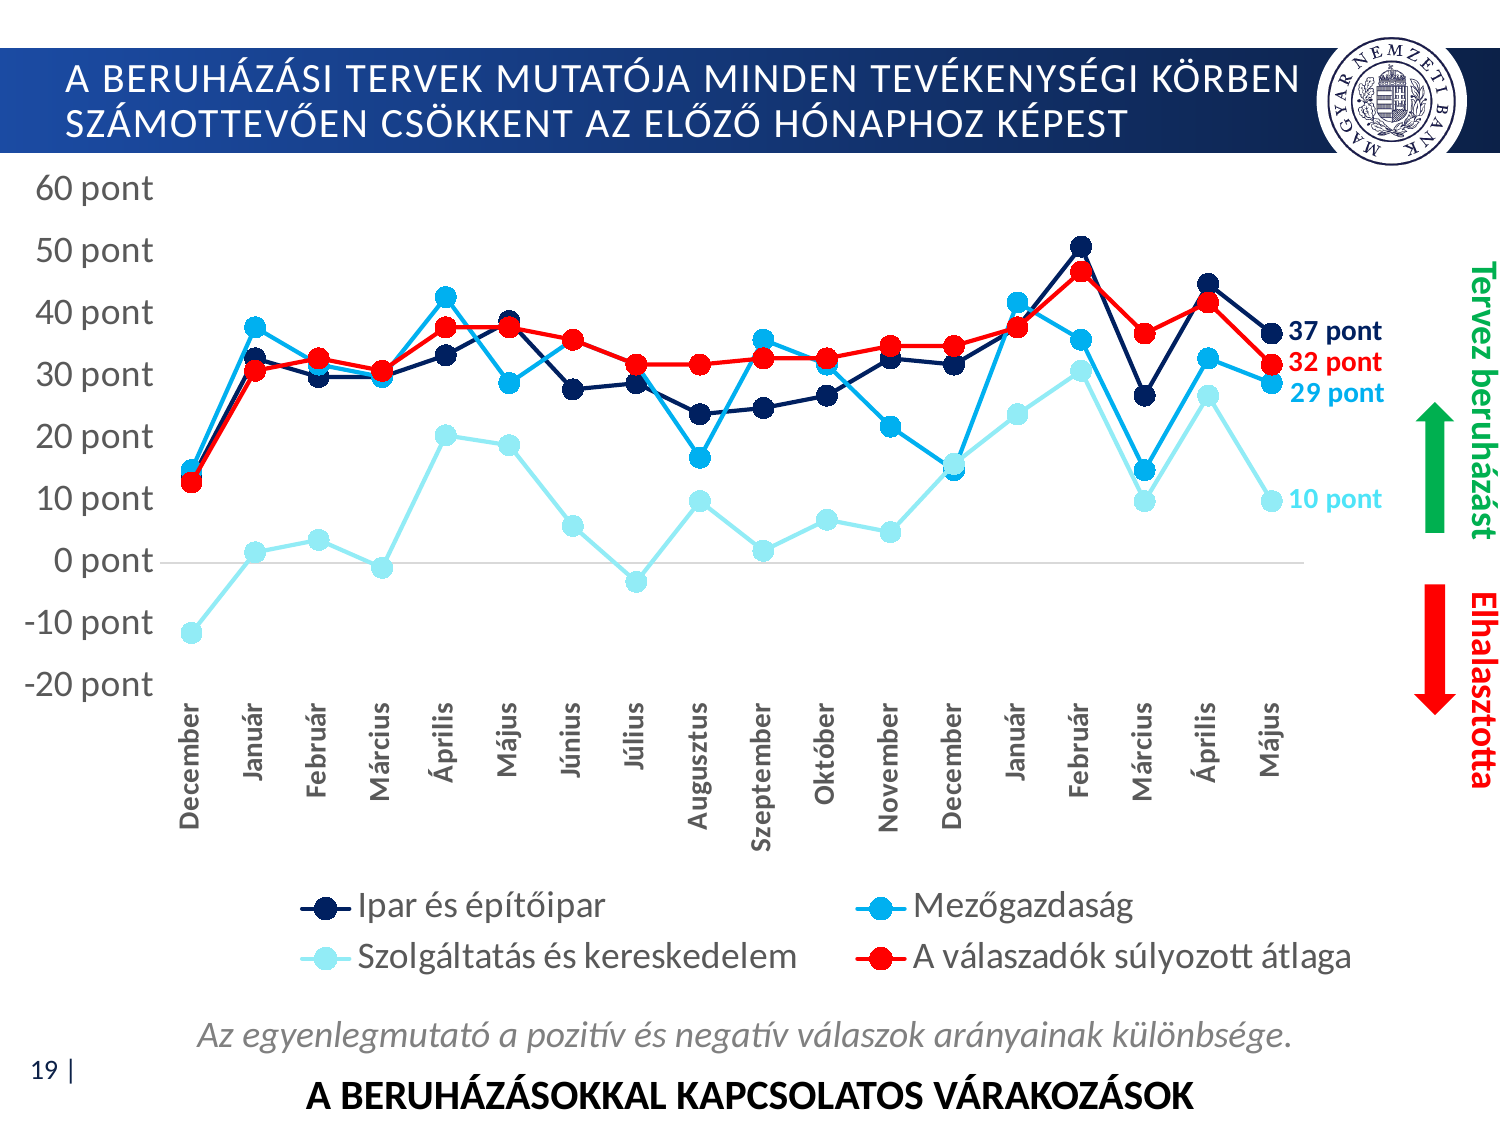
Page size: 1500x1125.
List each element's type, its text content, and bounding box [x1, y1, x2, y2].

picture [1327, 36, 1457, 151]
text_box Az egyenlegmutató a pozitív és negatív válaszok arányainak különbsége. A beruházásokkal kapcsolatos várakozások [127, 1003, 1373, 1125]
title A beruházási tervek mutatója minden tevékenységi körben számottevően CSÖKKENT az előző hónaphoz képest [50, 50, 1327, 151]
chart [0, 151, 1500, 1003]
